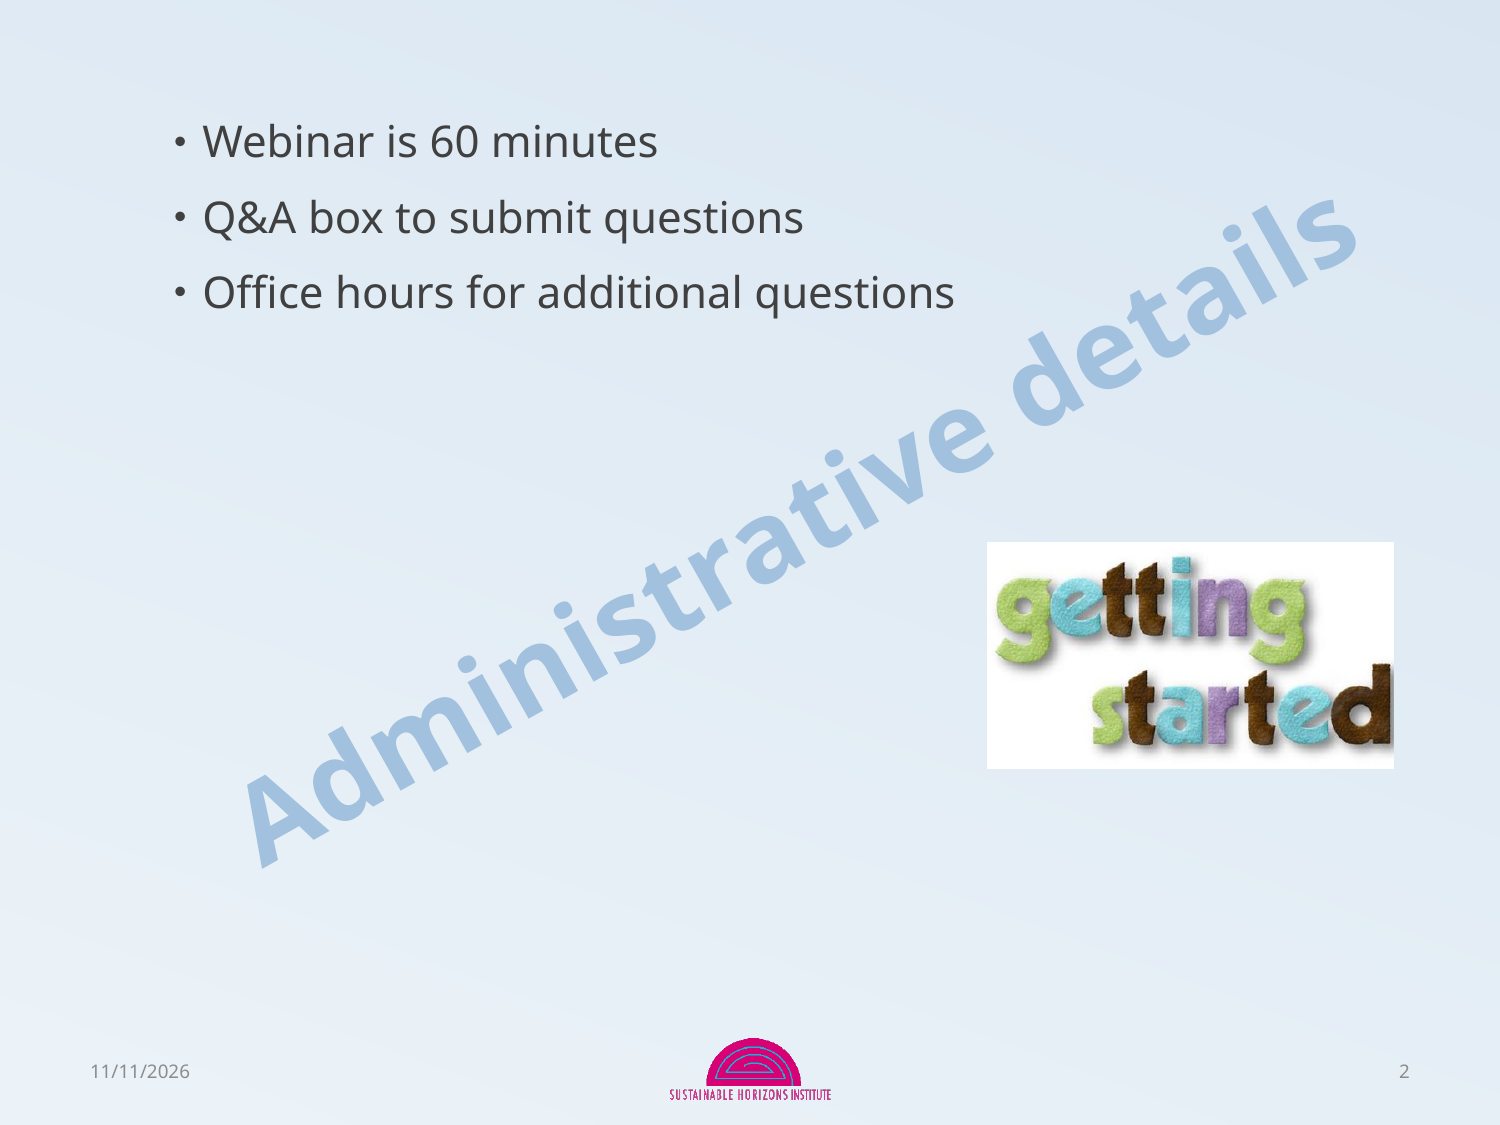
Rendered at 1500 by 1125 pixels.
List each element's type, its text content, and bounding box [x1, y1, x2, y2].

picture [987, 542, 1394, 769]
list Webinar is 60 minutes Q&A box to submit questions Office hours for additional questions [159, 112, 1426, 800]
footer [512, 1042, 988, 1103]
text_box Administrative details [190, 134, 1394, 904]
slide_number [75, 1042, 425, 1103]
picture [669, 1038, 831, 1042]
slide_number 2 [1074, 1042, 1425, 1103]
